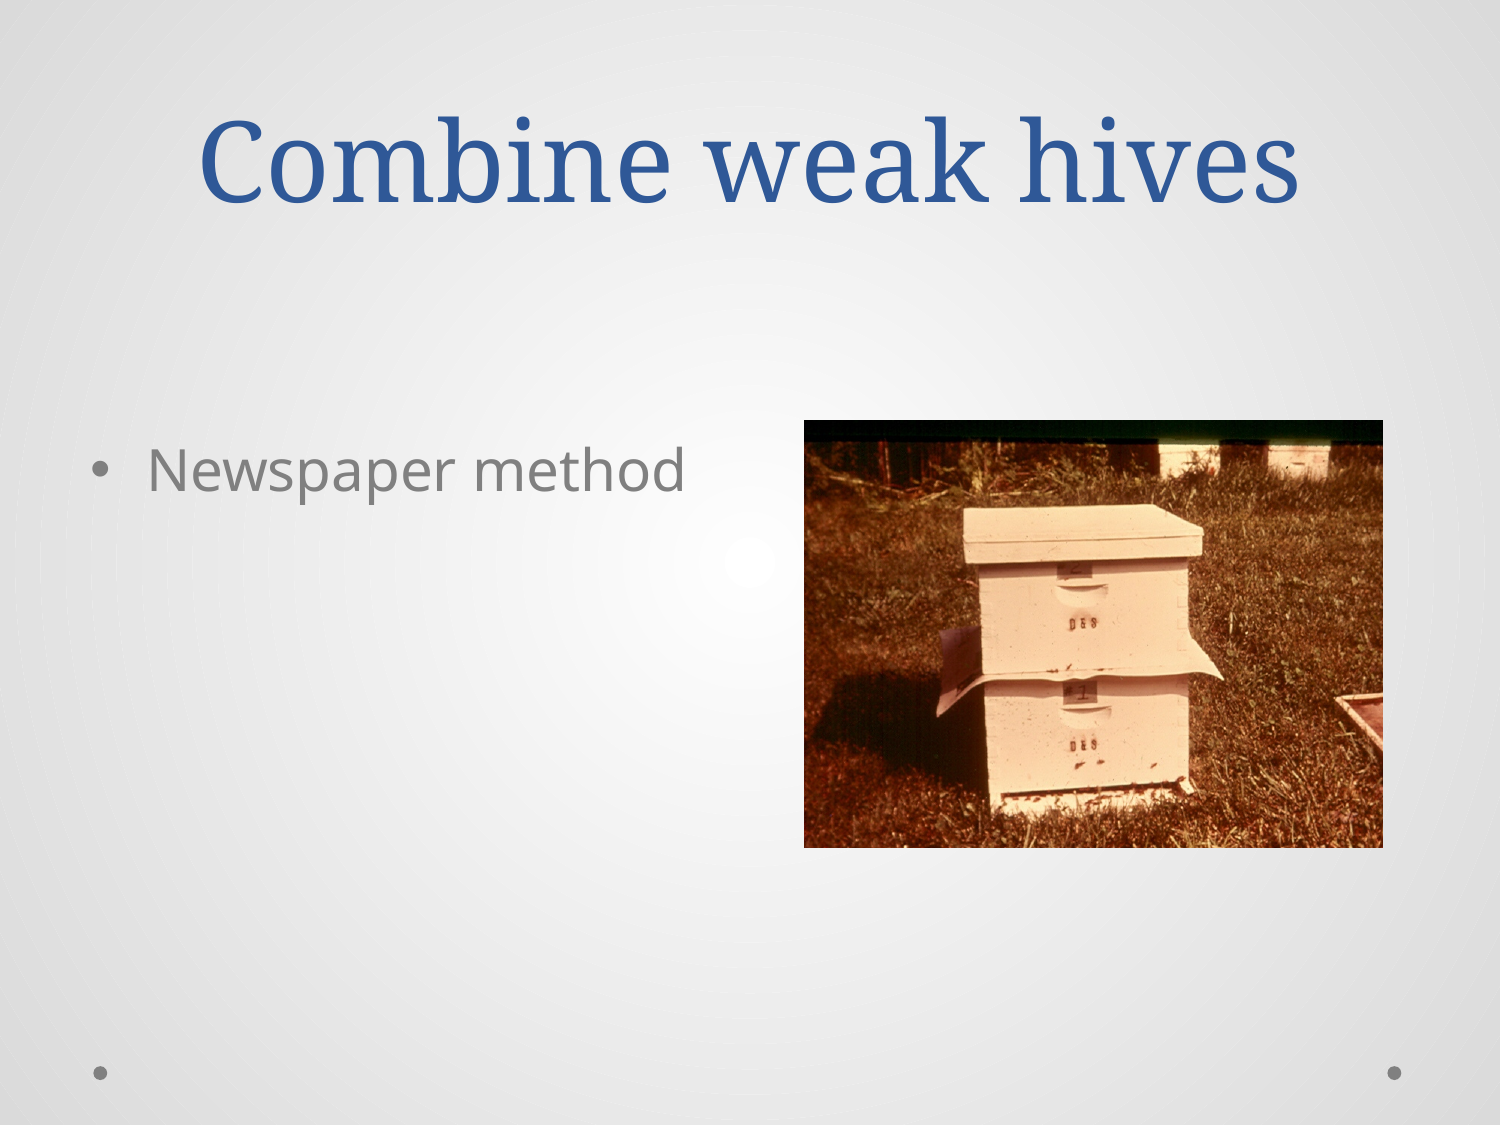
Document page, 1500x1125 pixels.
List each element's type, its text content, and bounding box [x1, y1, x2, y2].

title Combine weak hives [75, 45, 1425, 233]
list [804, 419, 1383, 848]
list Newspaper method [75, 262, 738, 1005]
